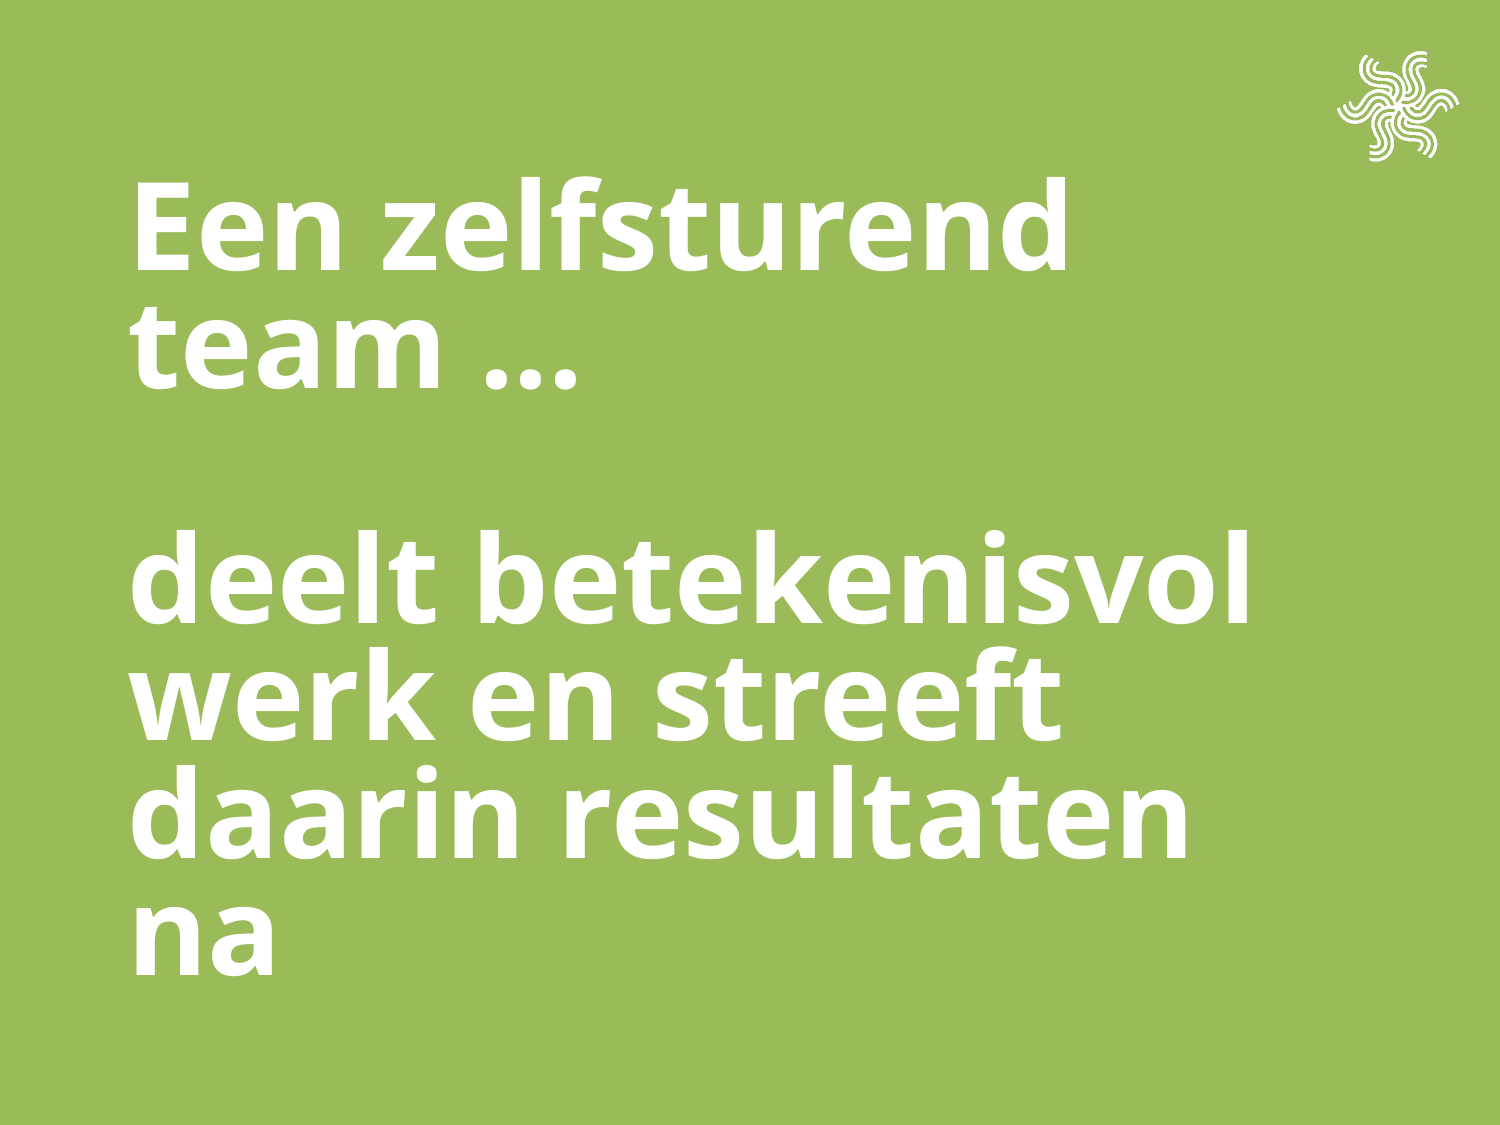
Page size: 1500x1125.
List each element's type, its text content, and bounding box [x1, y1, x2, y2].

title Een zelfsturend team ... deelt betekenisvol werk en streeft daarin resultaten na [112, 169, 1388, 1009]
